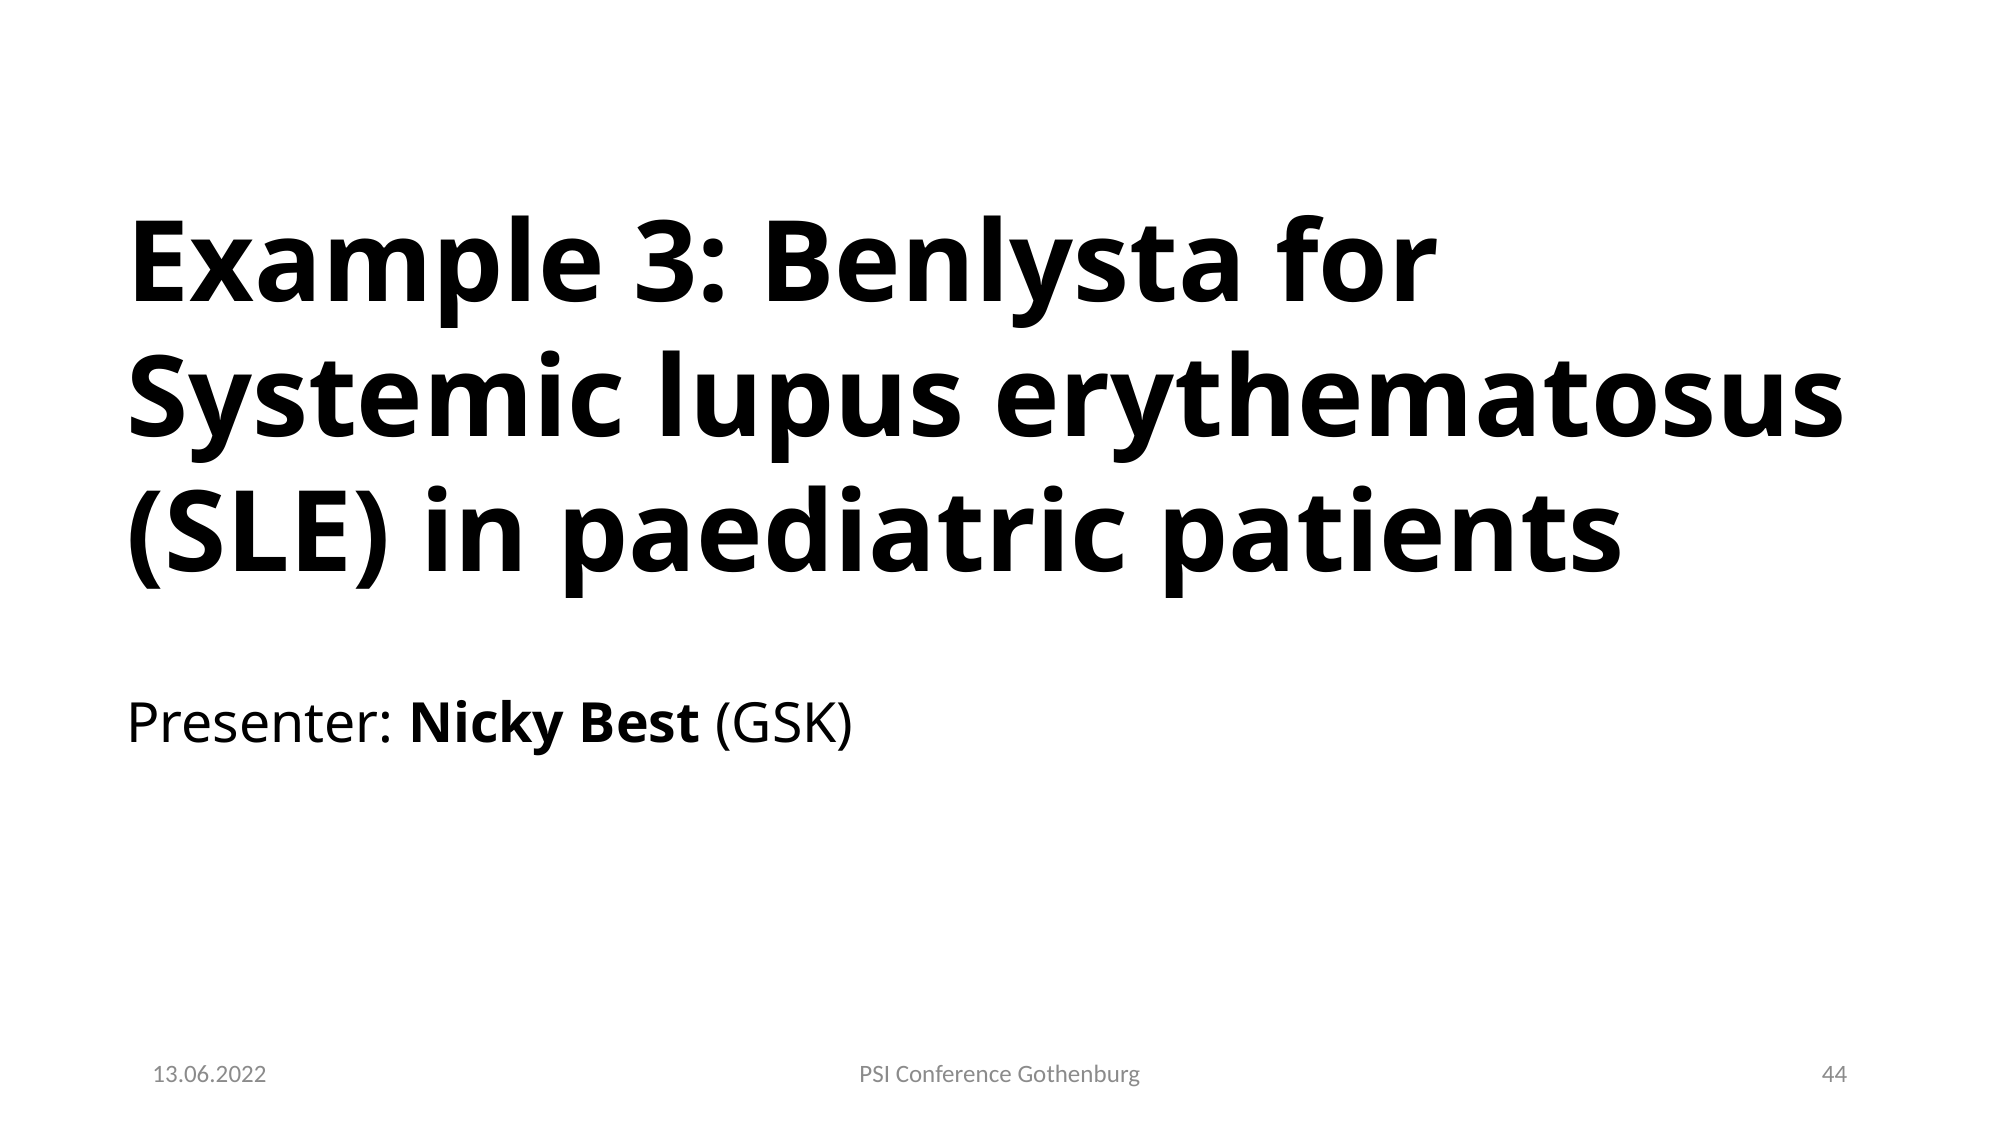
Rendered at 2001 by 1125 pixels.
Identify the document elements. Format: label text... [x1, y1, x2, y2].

slide_number 44 [1412, 1042, 1863, 1103]
footer PSI Conference Gothenburg [662, 1042, 1338, 1103]
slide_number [137, 1042, 588, 1103]
text_box Example 3: Benlysta for Systemic lupus erythematosus (SLE) in paediatric patients Presenter: Nicky Best (GSK) [126, 189, 1917, 755]
